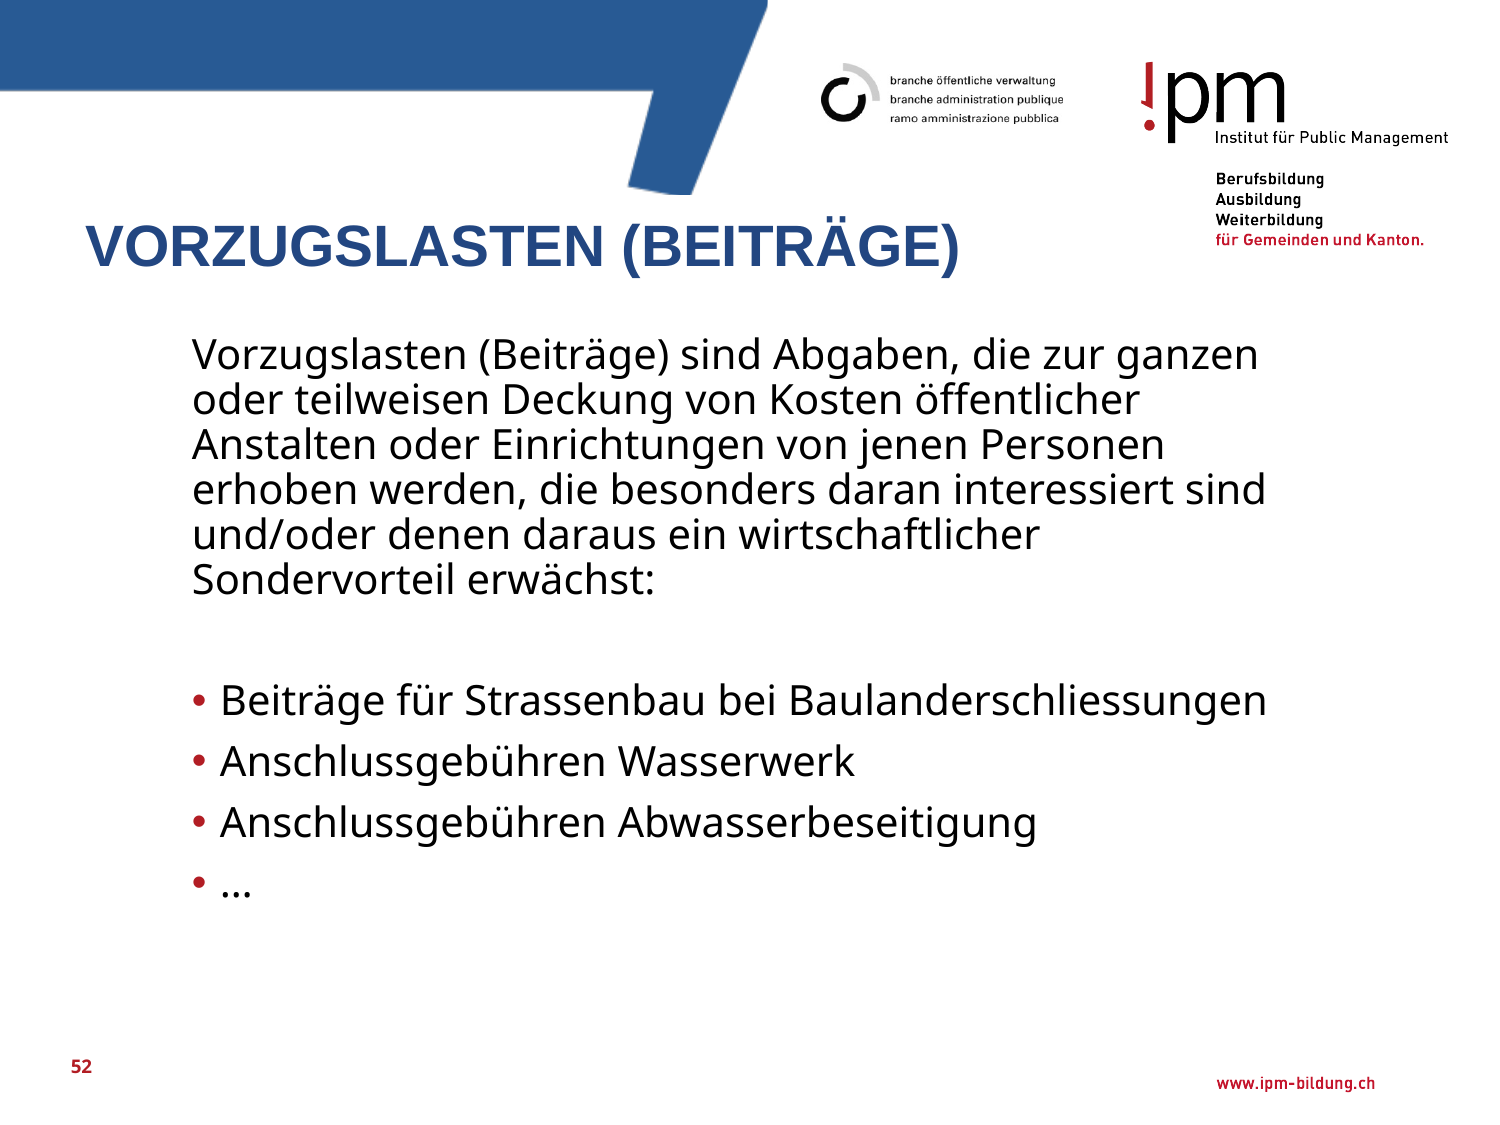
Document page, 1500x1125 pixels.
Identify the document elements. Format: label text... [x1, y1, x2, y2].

slide_number 52 [70, 1037, 409, 1098]
picture [1136, 57, 1453, 250]
picture [821, 63, 1063, 124]
list Vorzugslasten (Beiträge) sind Abgaben, die zur ganzen oder teilweisen Deckung von Kosten öffentlicher Anstalten oder Einrichtungen von jenen Personen erhoben werden, die besonders daran interessiert sind und/oder denen daraus ein wirtschaftlicher Sondervorteil erwächst: Beiträge für Strassenbau bei Baulanderschliessungen Anschlussgebühren Wasserwerk Anschlussgebühren Abwasserbeseitigung … [177, 326, 1323, 787]
title Vorzugslasten (Beiträge) [70, 208, 1217, 350]
picture [1213, 1074, 1376, 1094]
